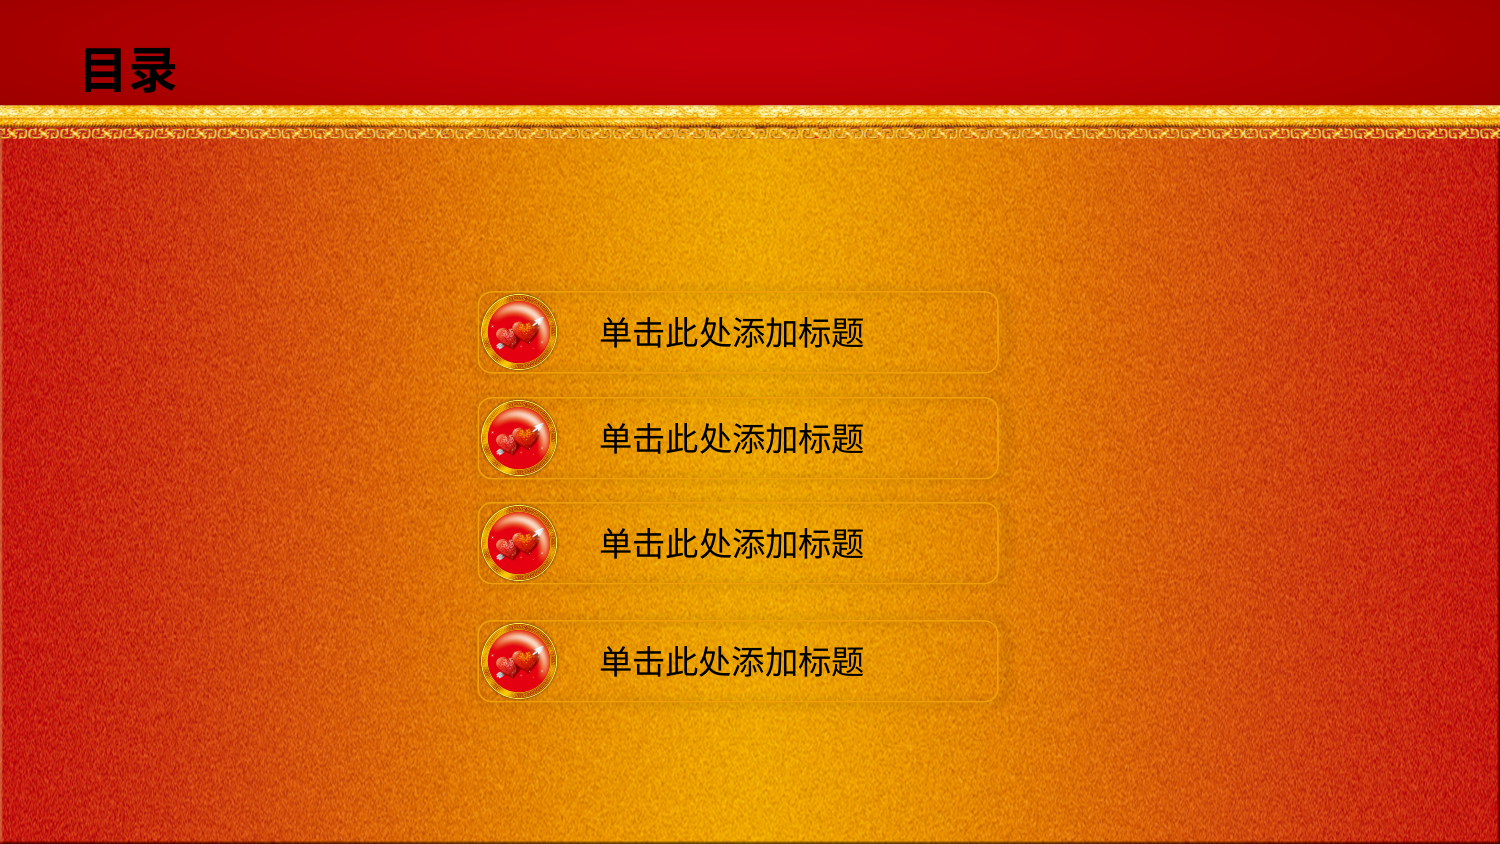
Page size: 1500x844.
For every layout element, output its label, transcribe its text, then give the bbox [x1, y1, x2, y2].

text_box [477, 620, 999, 702]
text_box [478, 502, 999, 584]
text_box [478, 291, 999, 374]
picture [0, 0, 1500, 844]
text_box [478, 397, 999, 479]
title 目录 [63, 33, 1414, 103]
